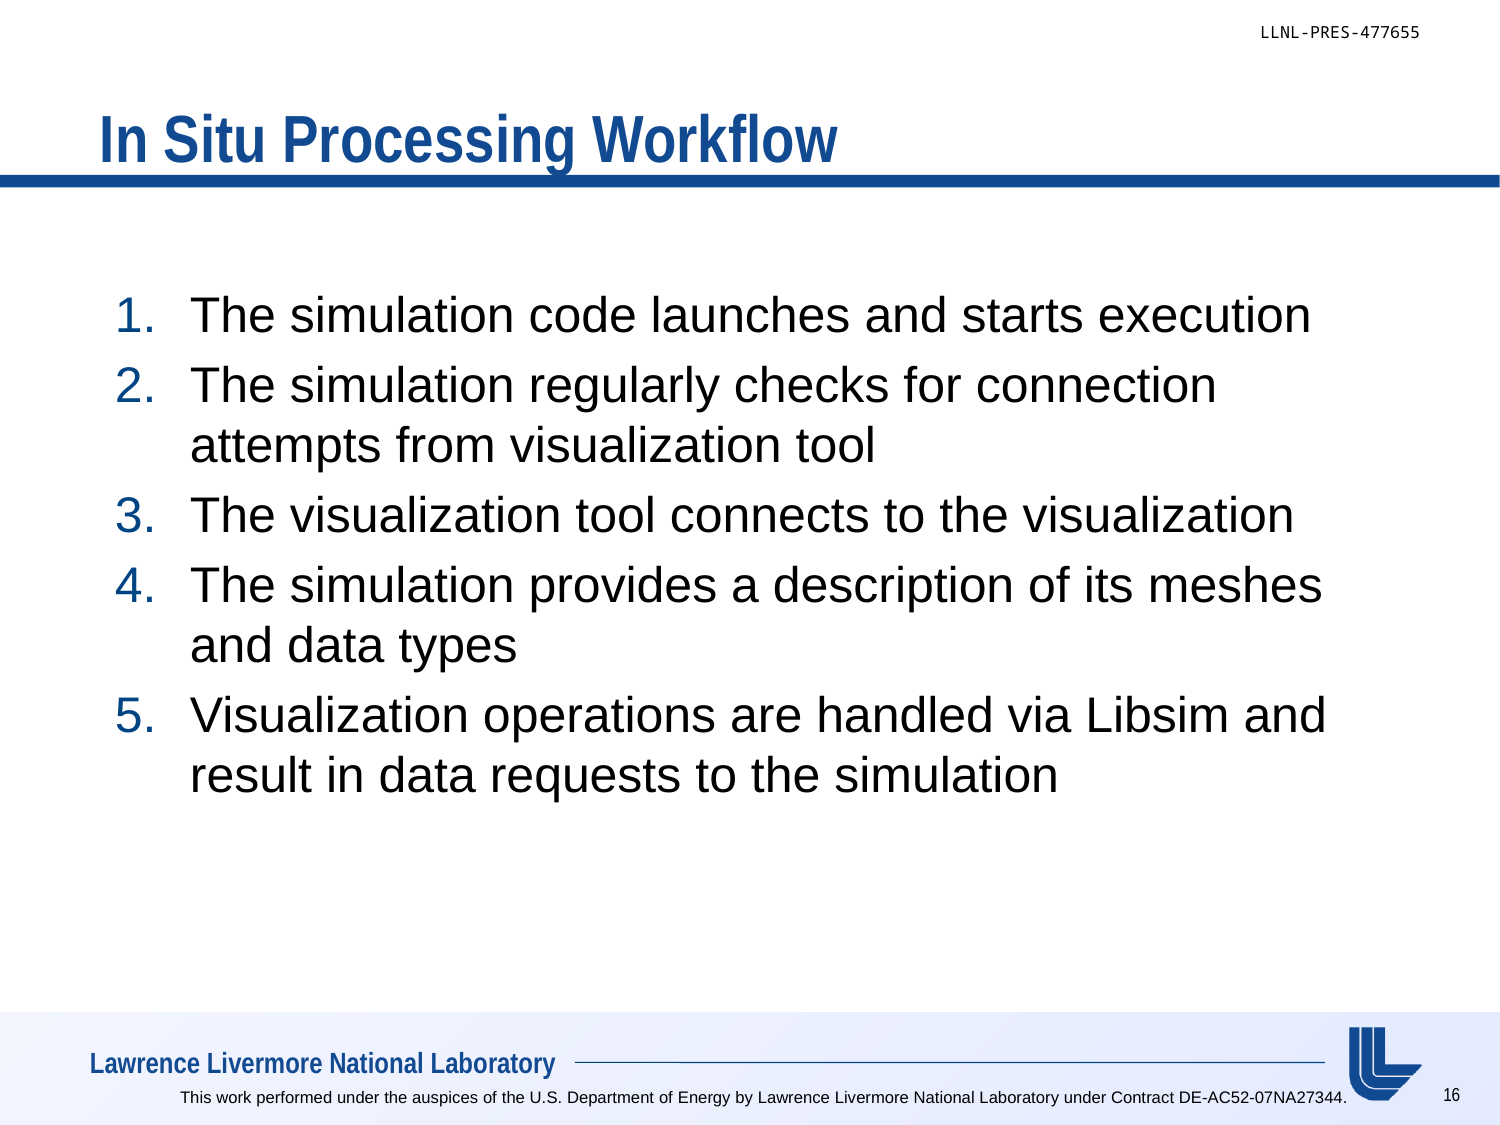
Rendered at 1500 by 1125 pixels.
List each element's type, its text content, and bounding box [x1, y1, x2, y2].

picture [1337, 1051, 1425, 1109]
title In Situ Processing Workflow [99, 49, 1405, 184]
list The simulation code launches and starts execution The simulation regularly checks for connection attempts from visualization tool The visualization tool connects to the visualization The simulation provides a description of its meshes and data types Visualization operations are handled via Libsim and result in data requests to the simulation [99, 274, 1426, 1051]
